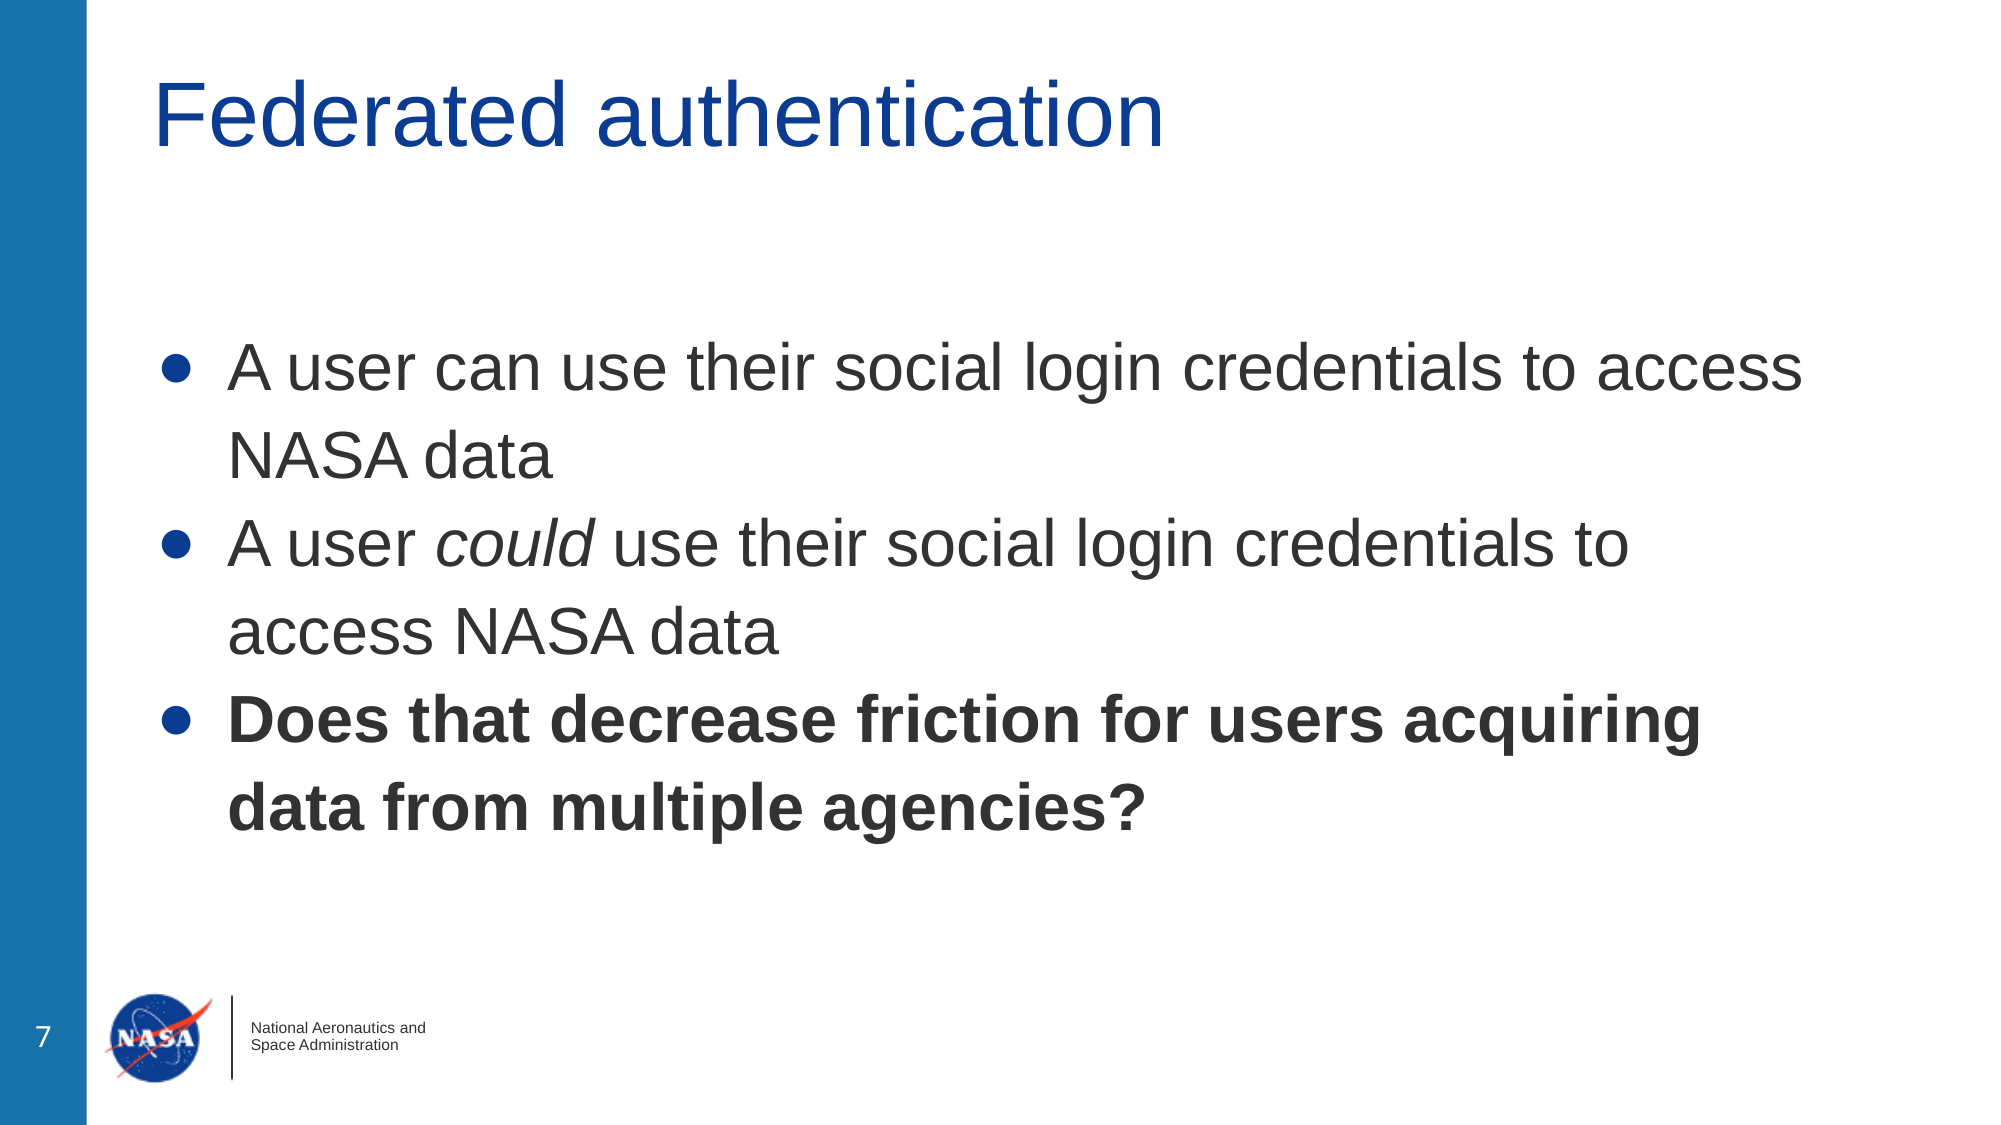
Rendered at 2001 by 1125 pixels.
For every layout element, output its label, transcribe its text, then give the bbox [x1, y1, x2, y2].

title Federated authentication [137, 59, 1863, 278]
picture [46, 982, 272, 1095]
list A user can use their social login credentials to access NASA data A user could use their social login credentials to access NASA data Does that decrease friction for users acquiring data from multiple agencies? [137, 308, 1863, 925]
slide_number ‹#› [7, 1008, 79, 1069]
